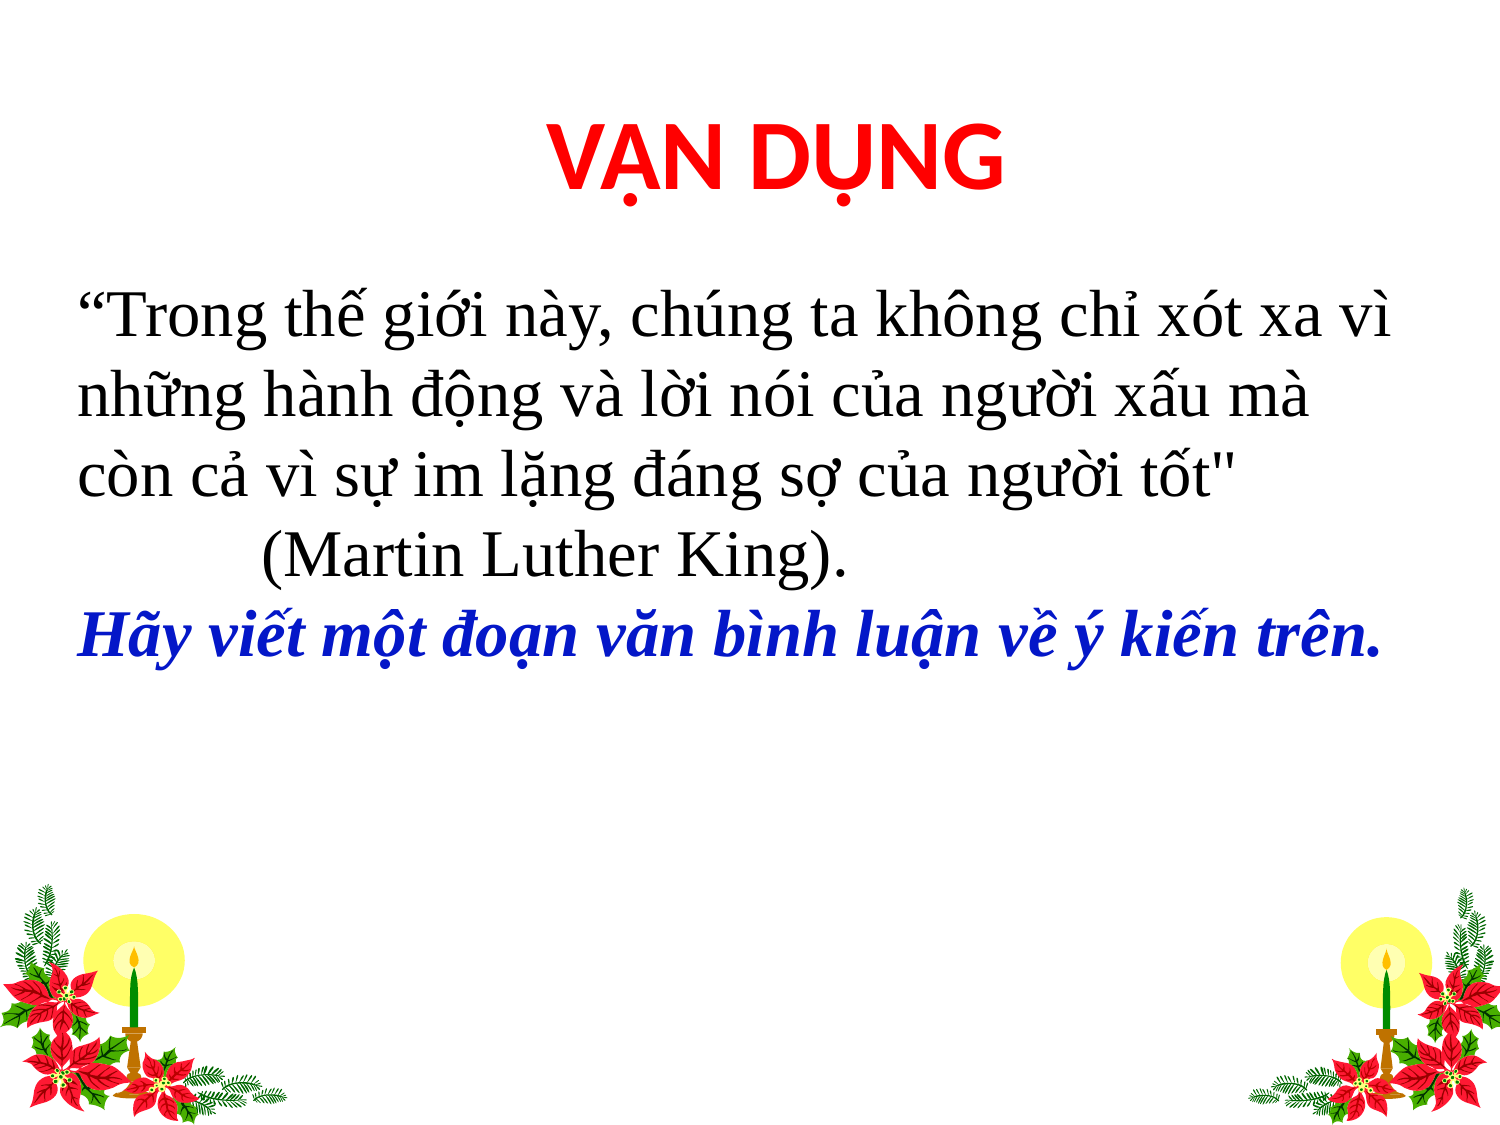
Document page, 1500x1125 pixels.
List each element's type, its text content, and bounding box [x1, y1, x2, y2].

text_box VẬN DỤNG [82, 81, 1471, 297]
text_box “Trong thế giới này, chúng ta không chỉ xót xa vì những hành động và lời nói của người xấu mà còn cả vì sự im lặng đáng sợ của người tốt" (Martin Luther King). Hãy viết một đoạn văn bình luận về ý kiến trên. [62, 262, 1413, 677]
picture [1247, 887, 1500, 1125]
picture [0, 883, 288, 1125]
